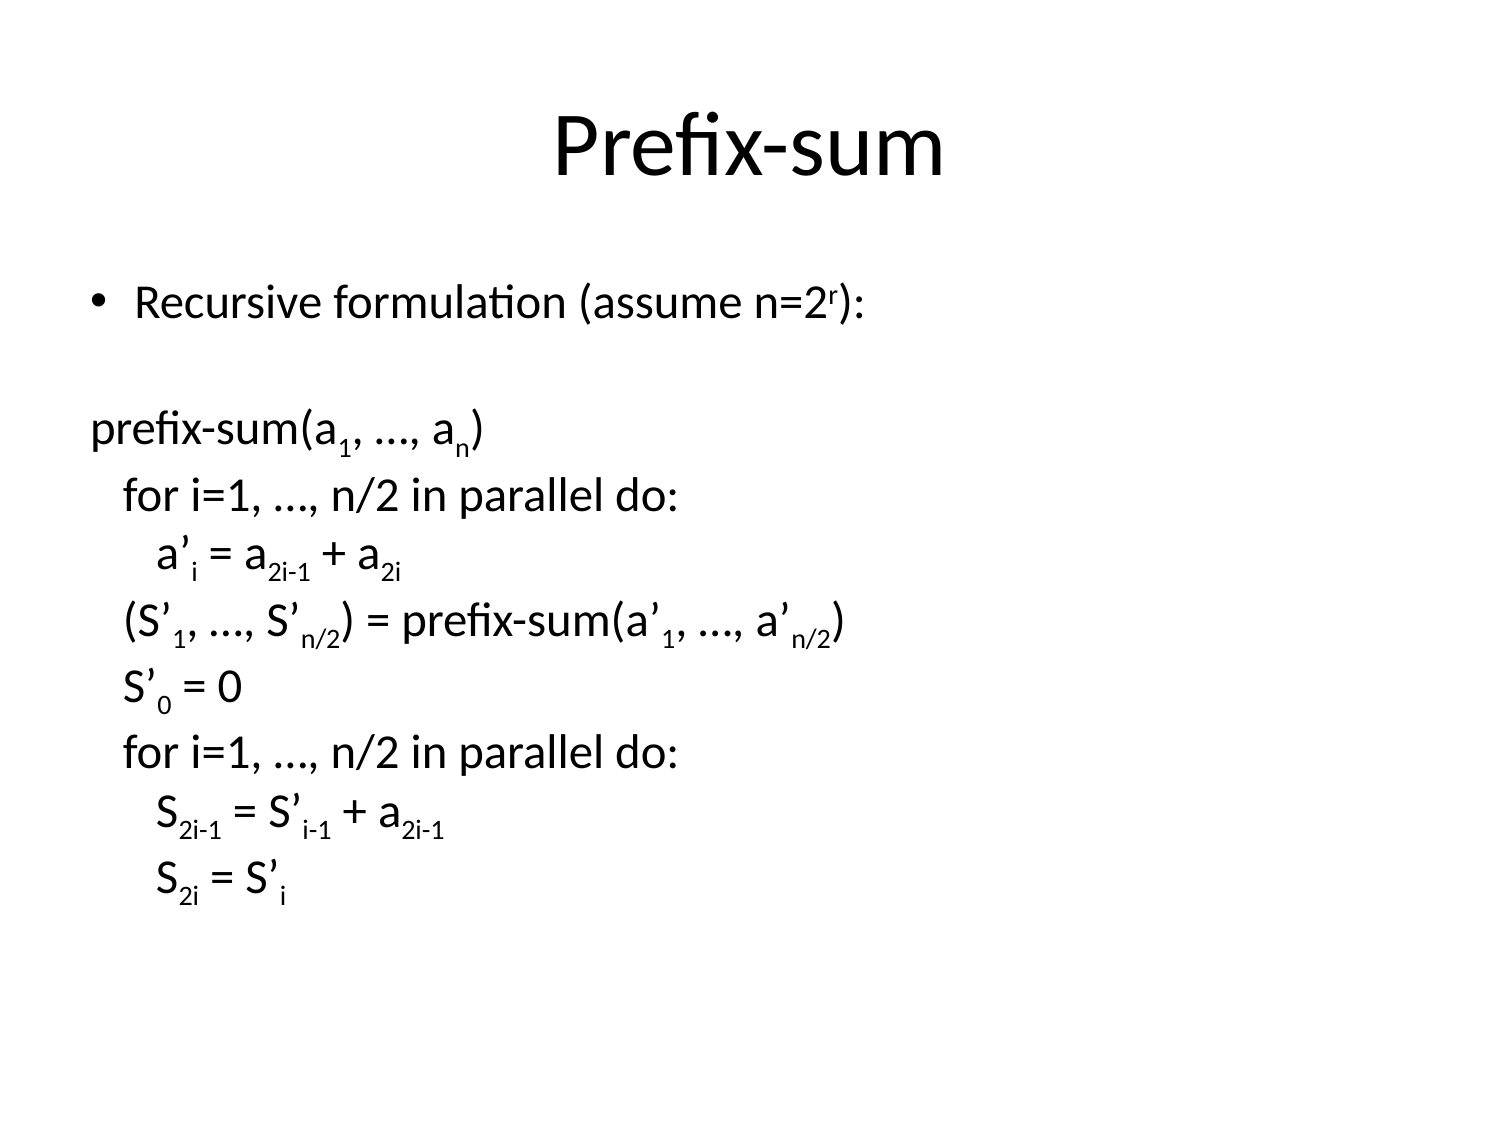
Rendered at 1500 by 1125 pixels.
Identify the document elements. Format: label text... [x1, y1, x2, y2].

list Recursive formulation (assume n=2r): prefix-sum(a1, …, an) for i=1, …, n/2 in parallel do: a’i = a2i-1 + a2i (S’1, …, S’n/2) = prefix-sum(a’1, …, a’n/2) S’0 = 0 for i=1, …, n/2 in parallel do: S2i-1 = S’i-1 + a2i-1 S2i = S’i [75, 262, 1425, 1038]
title Prefix-sum [75, 45, 1425, 233]
